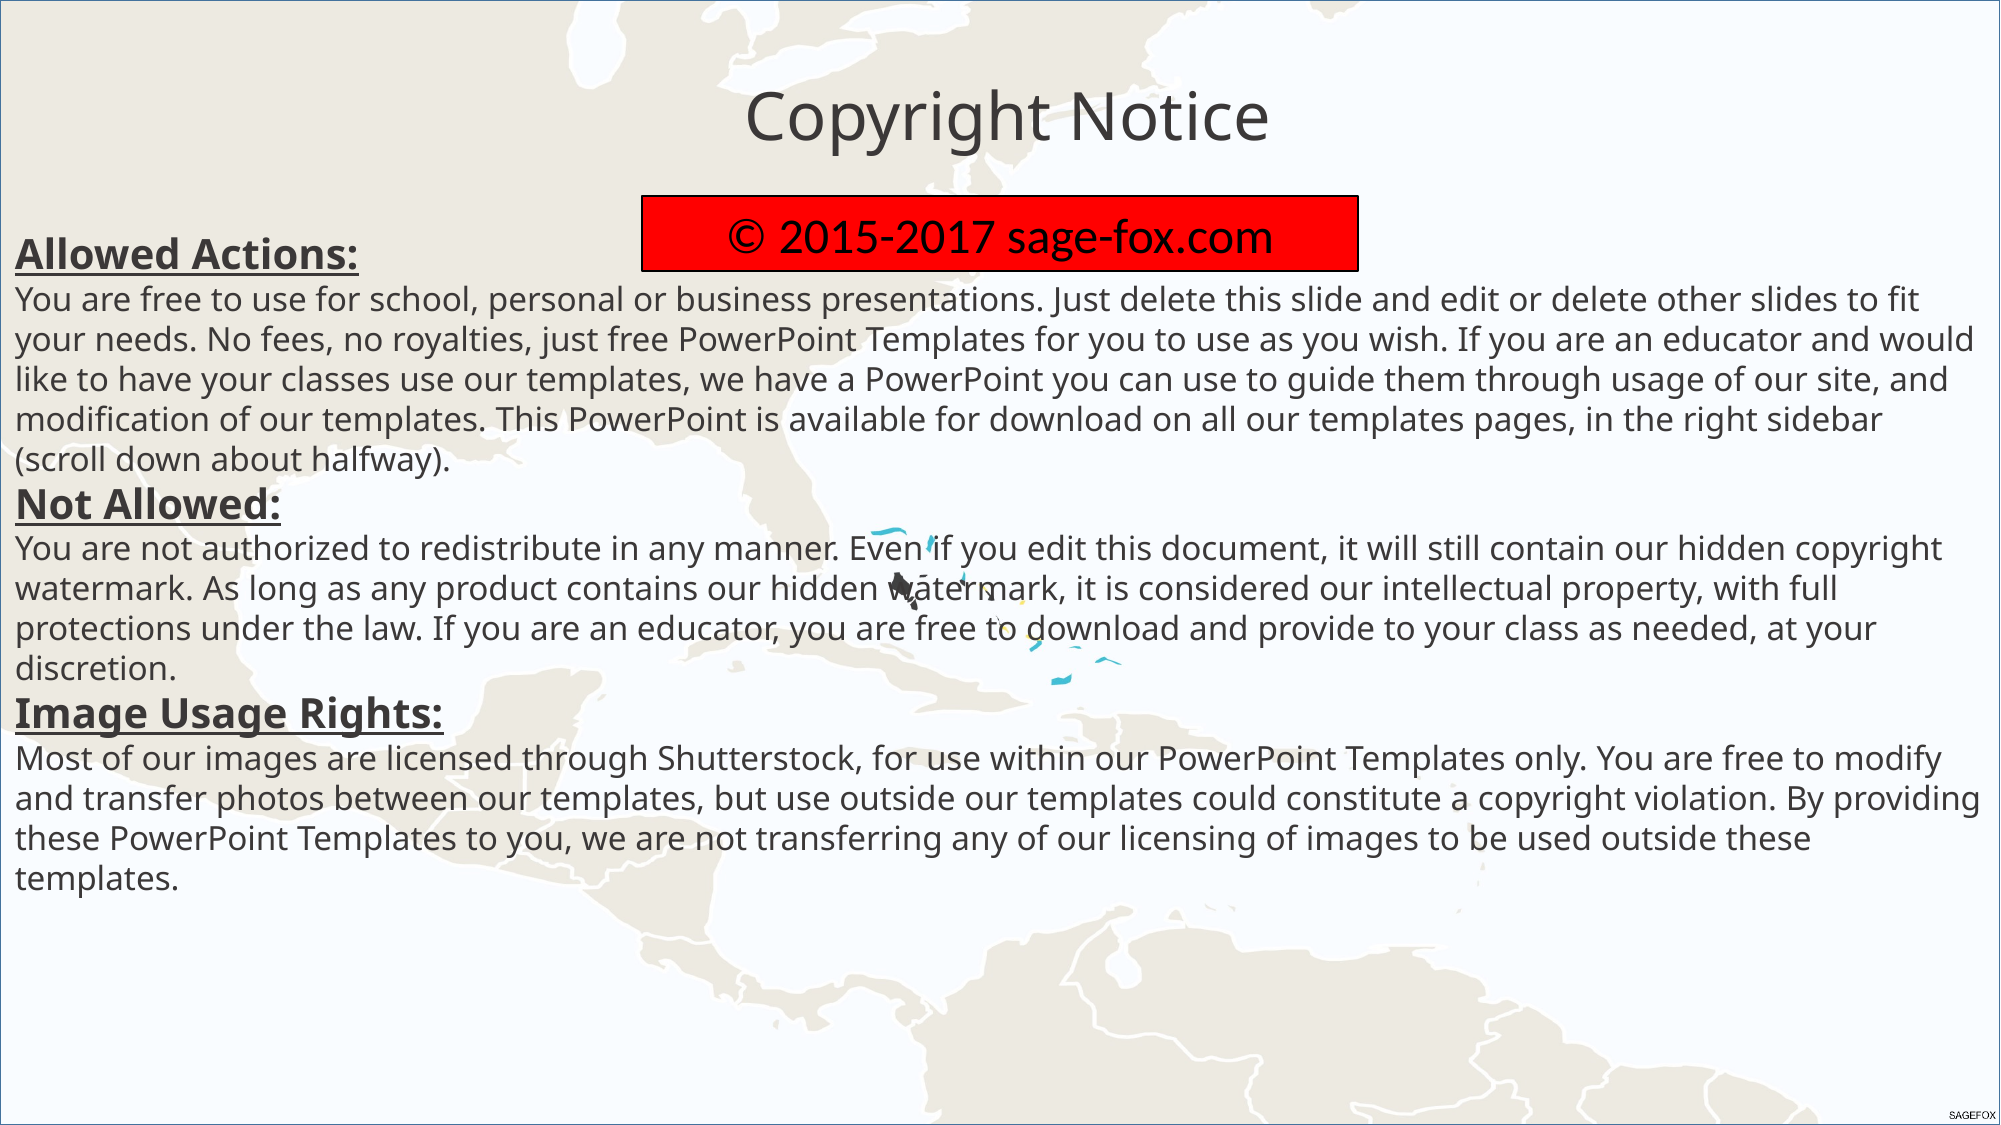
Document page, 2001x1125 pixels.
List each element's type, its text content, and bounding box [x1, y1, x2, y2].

text_box © 2015-2017 sage-fox.com [641, 196, 1358, 272]
text_box Allowed Actions: You are free to use for school, personal or business presentations. Just delete this slide and edit or delete other slides to fit your needs. No fees, no royalties, just free PowerPoint Templates for you to use as you wish. If you are an educator and would like to have your classes use our templates, we have a PowerPoint you can use to guide them through usage of our site, and modification of our templates. This PowerPoint is available for download on all our templates pages, in the right sidebar (scroll down about halfway). Not Allowed: You are not authorized to redistribute in any manner. Even if you edit this document, it will still contain our hidden copyright watermark. As long as any product contains our hidden watermark, it is considered our intellectual property, with full protections under the law. If you are an educator, you are free to download and provide to your class as needed, at your discretion. Image Usage Rights: Most of our images are licensed through Shutterstock, for use within our PowerPoint Templates only. You are free to modify and transfer photos between our templates, but use outside our templates could constitute a copyright violation. By providing these PowerPoint Templates to you, we are not transferring any of our licensing of images to be used outside these templates. [0, 0, 2000, 1125]
title Copyright Notice [493, 60, 1524, 178]
